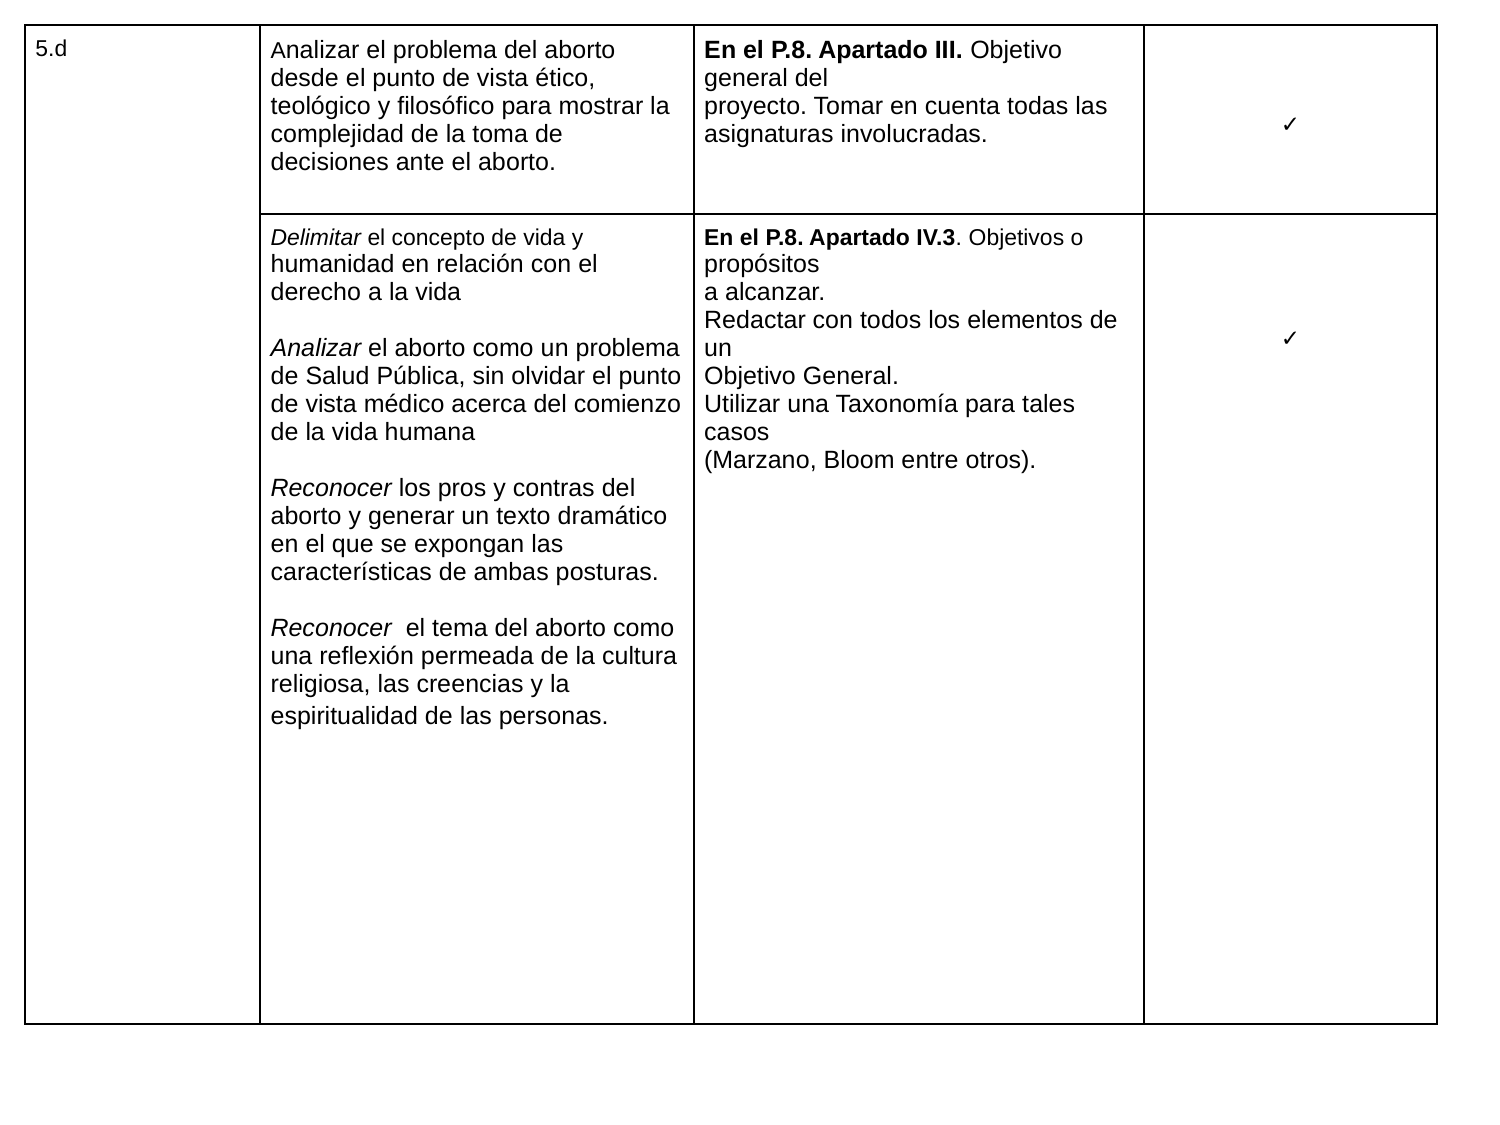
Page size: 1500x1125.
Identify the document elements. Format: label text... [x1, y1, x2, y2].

table_header 5.d [26, 26, 259, 1023]
table_header ✓ [1145, 26, 1436, 213]
table_header Analizar el problema del aborto desde el punto de vista ético, teológico y filosófico para mostrar la complejidad de la toma de decisiones ante el aborto. [261, 26, 693, 213]
table_cell ✓ [1145, 215, 1436, 1023]
table_cell En el P.8. Apartado IV.3. Objetivos o propósitos a alcanzar. Redactar con todos los elementos de un Objetivo General. Utilizar una Taxonomía para tales casos (Marzano, Bloom entre otros). [695, 215, 1143, 1023]
table_header En el P.8. Apartado III. Objetivo general del proyecto. Tomar en cuenta todas las asignaturas involucradas. [695, 26, 1143, 213]
table_cell Delimitar el concepto de vida y humanidad en relación con el derecho a la vida Analizar el aborto como un problema de Salud Pública, sin olvidar el punto de vista médico acerca del comienzo de la vida humana Reconocer los pros y contras del aborto y generar un texto dramático en el que se expongan las características de ambas posturas. Reconocer el tema del aborto como una reflexión permeada de la cultura religiosa, las creencias y la espiritualidad de las personas. [261, 215, 693, 1023]
